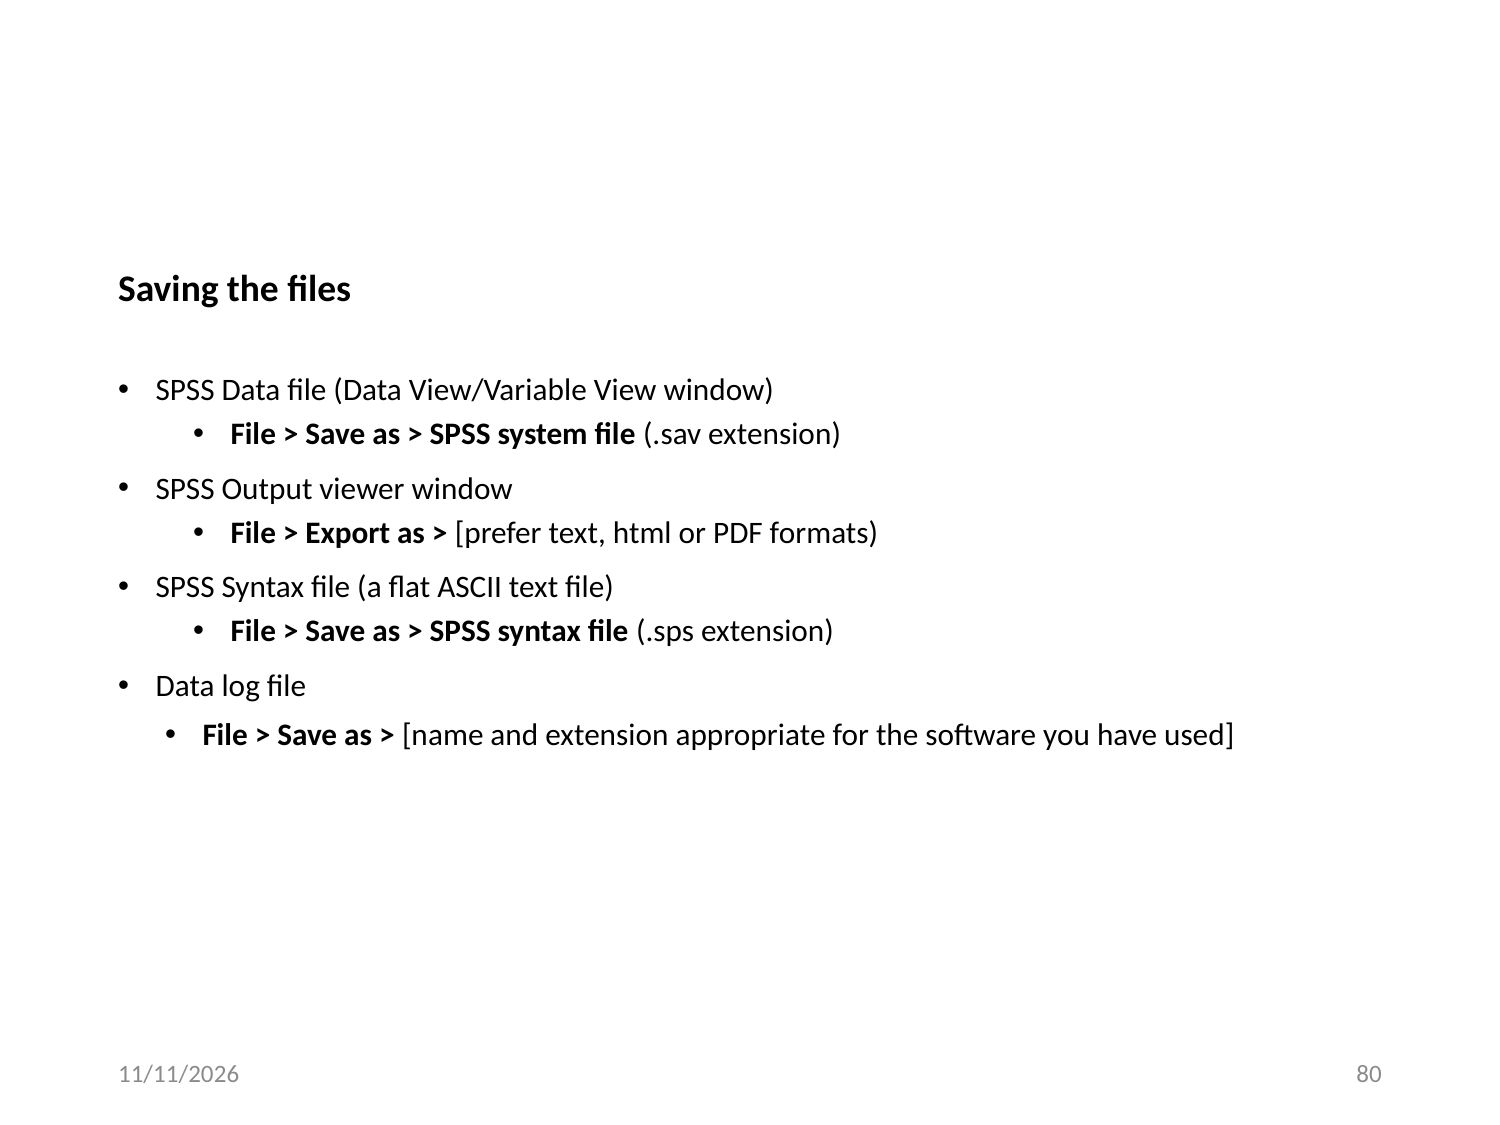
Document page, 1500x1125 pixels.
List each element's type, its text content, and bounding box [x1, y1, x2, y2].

list SPSS Data file (Data View/Variable View window) File > Save as > SPSS system file (.sav extension) SPSS Output viewer window File > Export as > [prefer text, html or PDF formats) SPSS Syntax file (a flat ASCII text file) File > Save as > SPSS syntax file (.sps extension) Data log file File > Save as > [name and extension appropriate for the software you have used] [103, 366, 1397, 768]
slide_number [103, 1042, 441, 1103]
slide_number 80 [1059, 1042, 1397, 1103]
title Saving the files [103, 233, 1397, 346]
